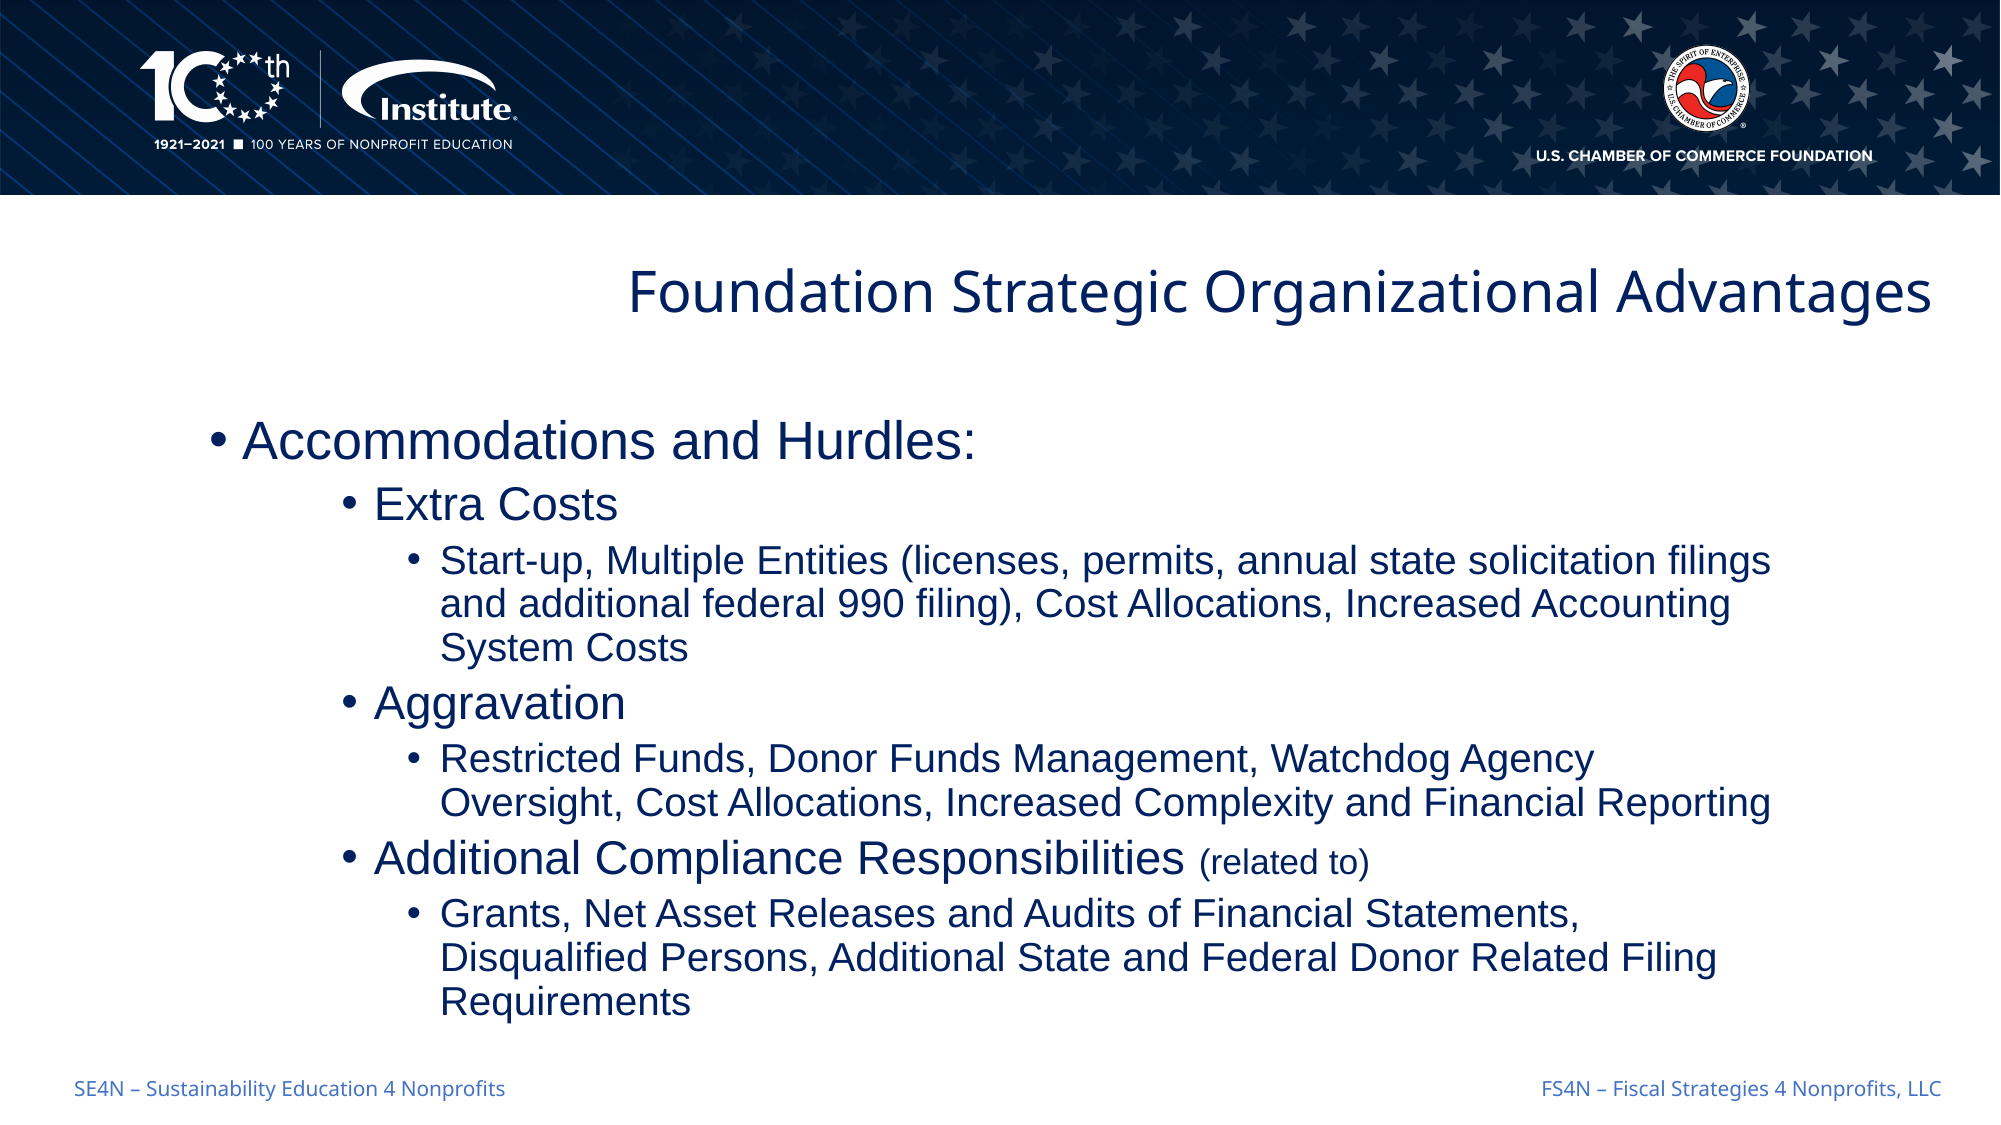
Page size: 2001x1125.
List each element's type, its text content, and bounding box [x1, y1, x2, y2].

picture [0, 0, 2000, 195]
text_box FS4N – Fiscal Strategies 4 Nonprofits, LLC [1516, 1062, 1967, 1115]
text_box SE4N – Sustainability Education 4 Nonprofits [33, 1062, 547, 1115]
text_box Accommodations and Hurdles: Extra Costs Start-up, Multiple Entities (licenses, permits, annual state solicitation filings and additional federal 990 filing), Cost Allocations, Increased Accounting System Costs Aggravation Restricted Funds, Donor Funds Management, Watchdog Agency Oversight, Cost Allocations, Increased Complexity and Financial Reporting Additional Compliance Responsibilities (related to) Grants, Net Asset Releases and Audits of Financial Statements, Disqualified Persons, Additional State and Federal Donor Related Filing Requirements [194, 405, 1805, 1036]
text_box Foundation Strategic Organizational Advantages [599, 225, 1950, 364]
